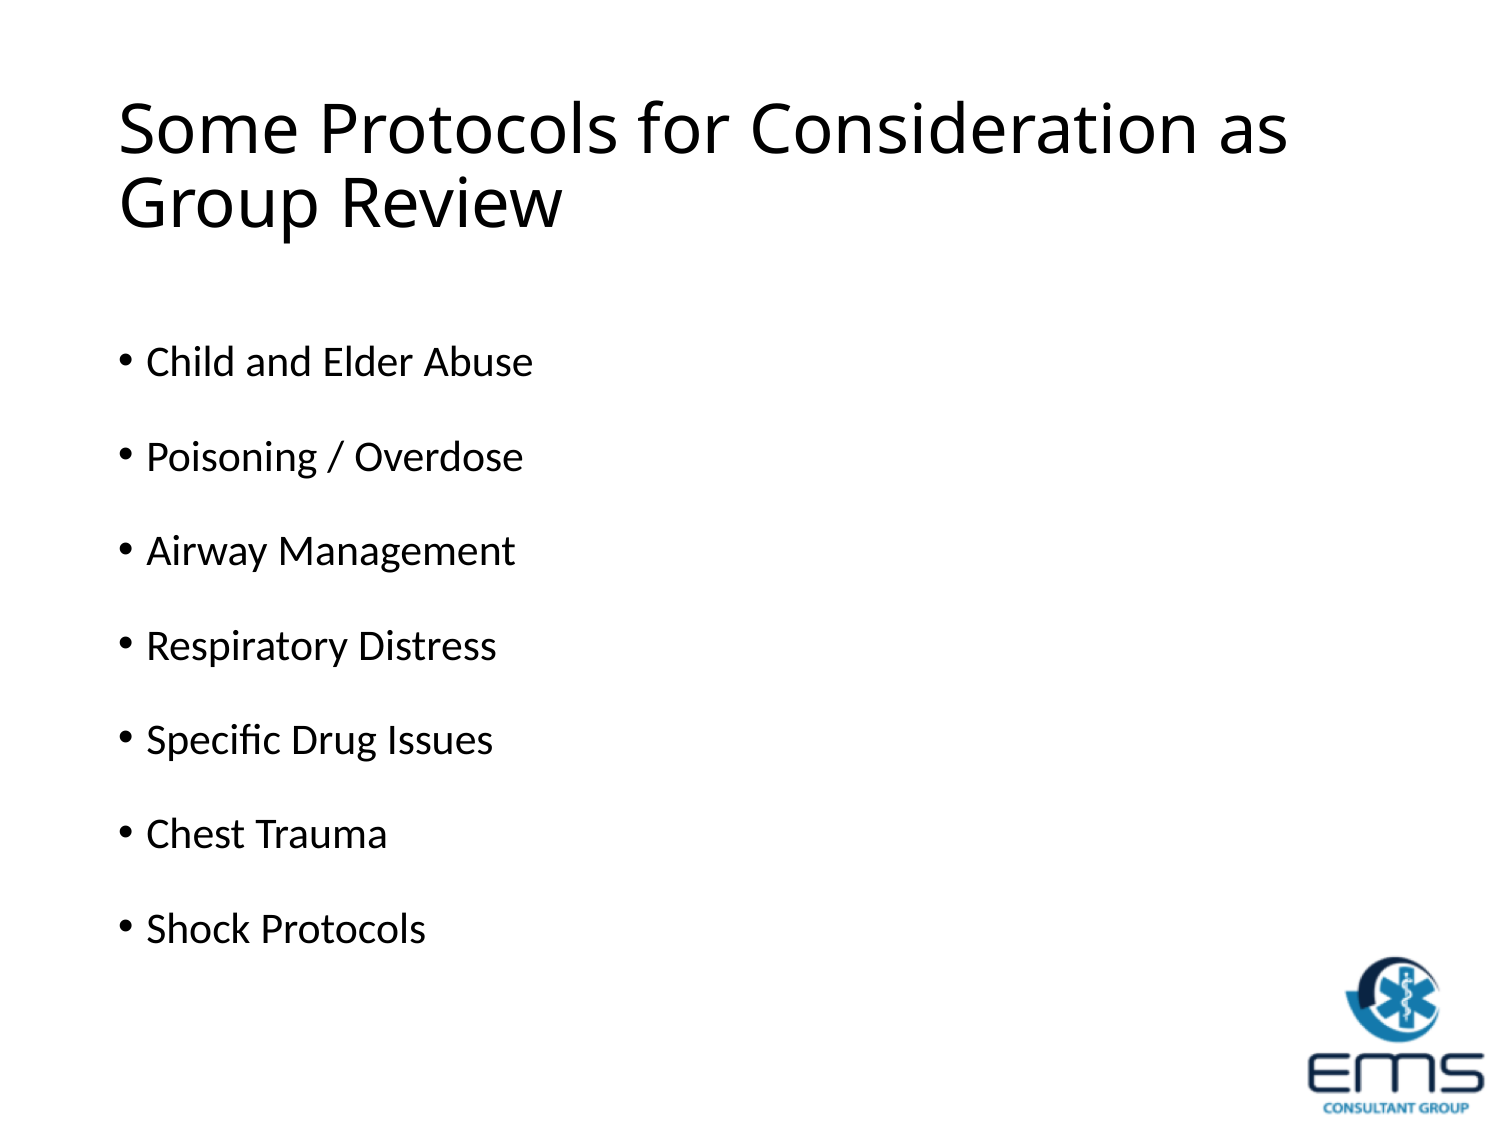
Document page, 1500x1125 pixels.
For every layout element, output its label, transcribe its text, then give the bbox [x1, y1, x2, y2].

title Some Protocols for Consideration as Group Review [103, 59, 1397, 278]
picture [1295, 951, 1498, 1125]
list Child and Elder Abuse Poisoning / Overdose Airway Management Respiratory Distress Specific Drug Issues Chest Trauma Shock Protocols [103, 299, 1397, 1014]
